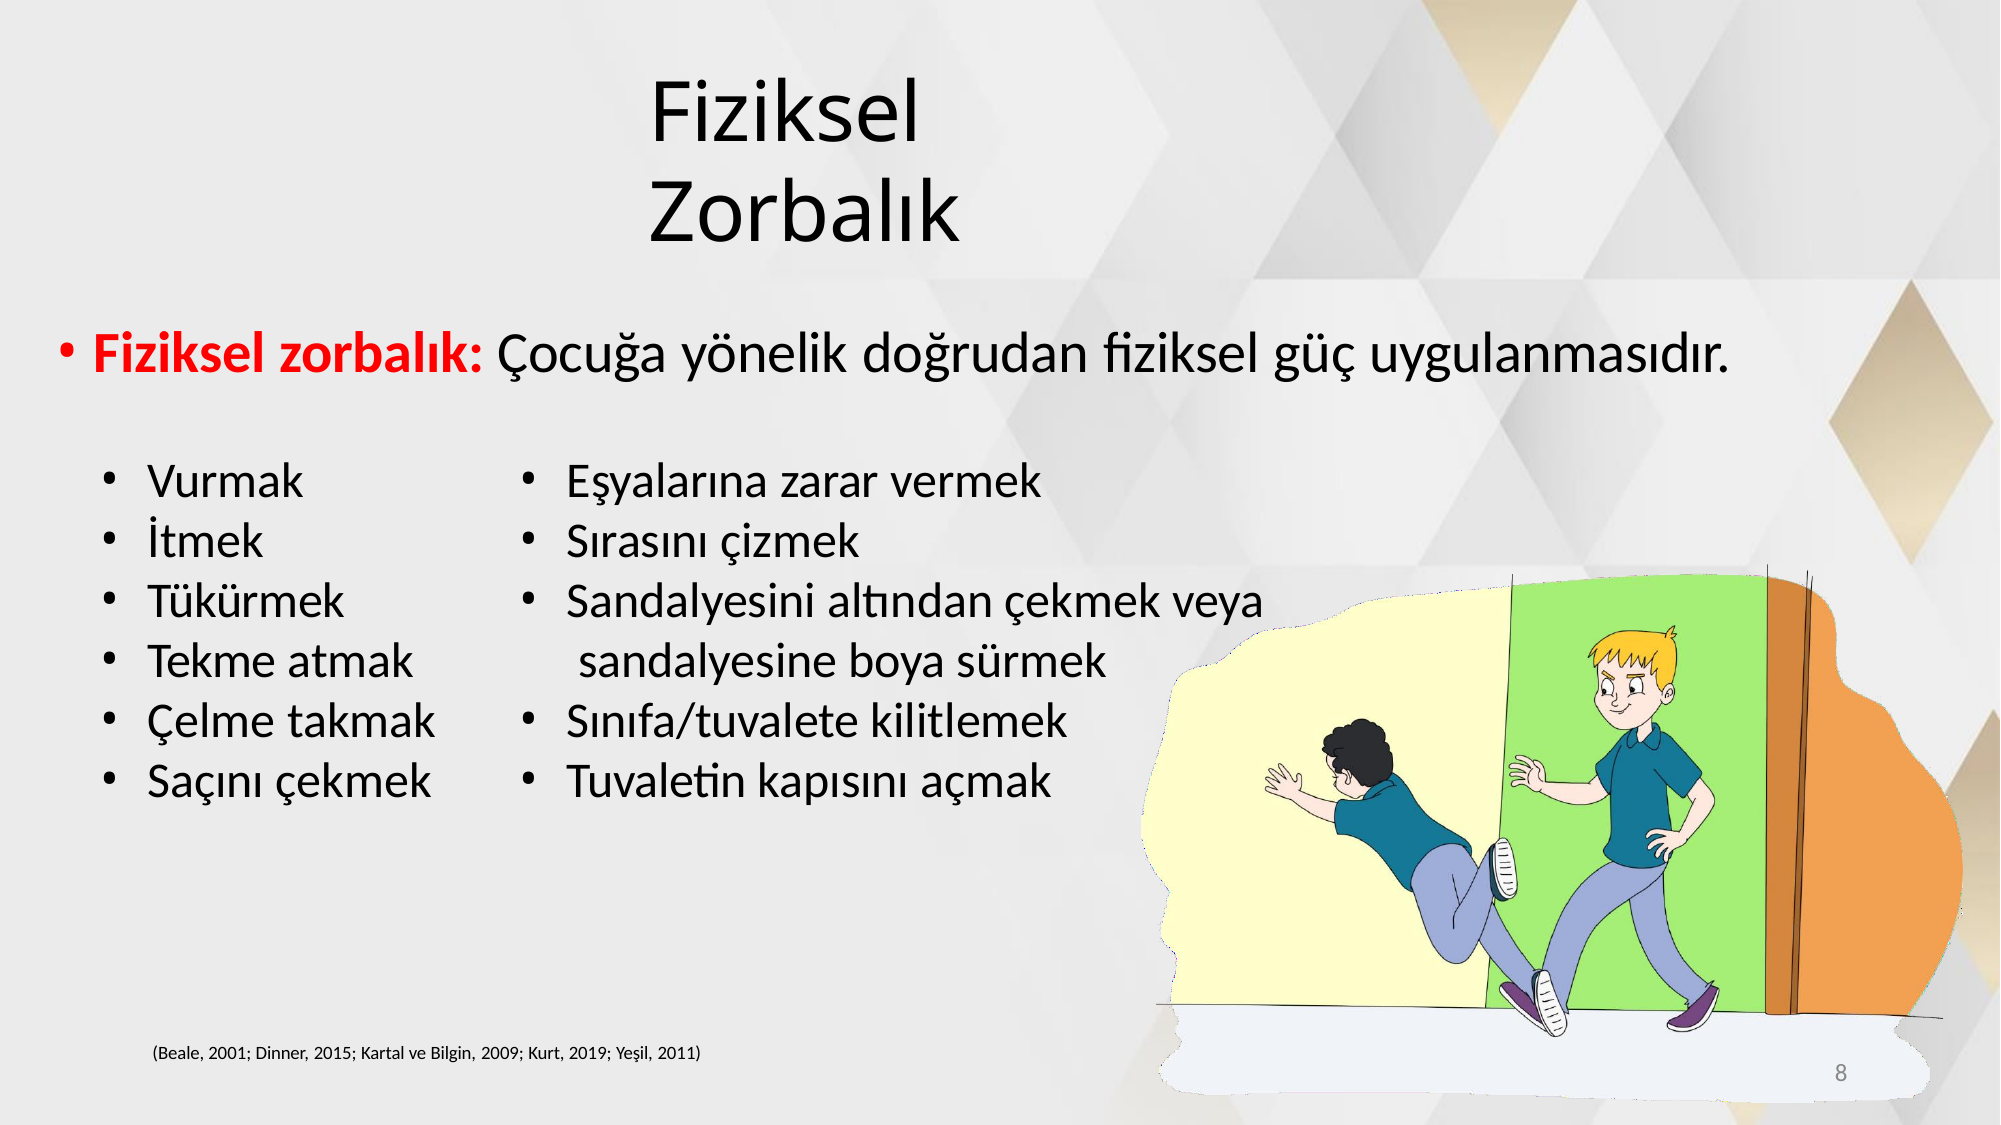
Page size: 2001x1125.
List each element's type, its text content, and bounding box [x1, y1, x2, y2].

picture [0, 0, 2000, 1125]
text_box Vurmak İtmek Tükürmek Tekme atmak Çelme takmak Saçını çekmek [98, 445, 439, 808]
text_box Fiziksel zorbalık: Çocuğa yönelik doğrudan fiziksel güç uygulanmasıdır. [54, 312, 1752, 385]
title Fiziksel Zorbalık [646, 56, 1162, 259]
text_box Eşyalarına zarar vermek Sırasını çizmek Sandalyesini altından çekmek veya sandalyesine boya sürmek Sınıfa/tuvalete kilitlemek Tuvaletin kapısını açmak [517, 445, 1269, 808]
text_box (Beale, 2001; Dinner, 2015; Kartal ve Bilgin, 2009; Kurt, 2019; Yeşil, 2011) [150, 1038, 709, 1064]
